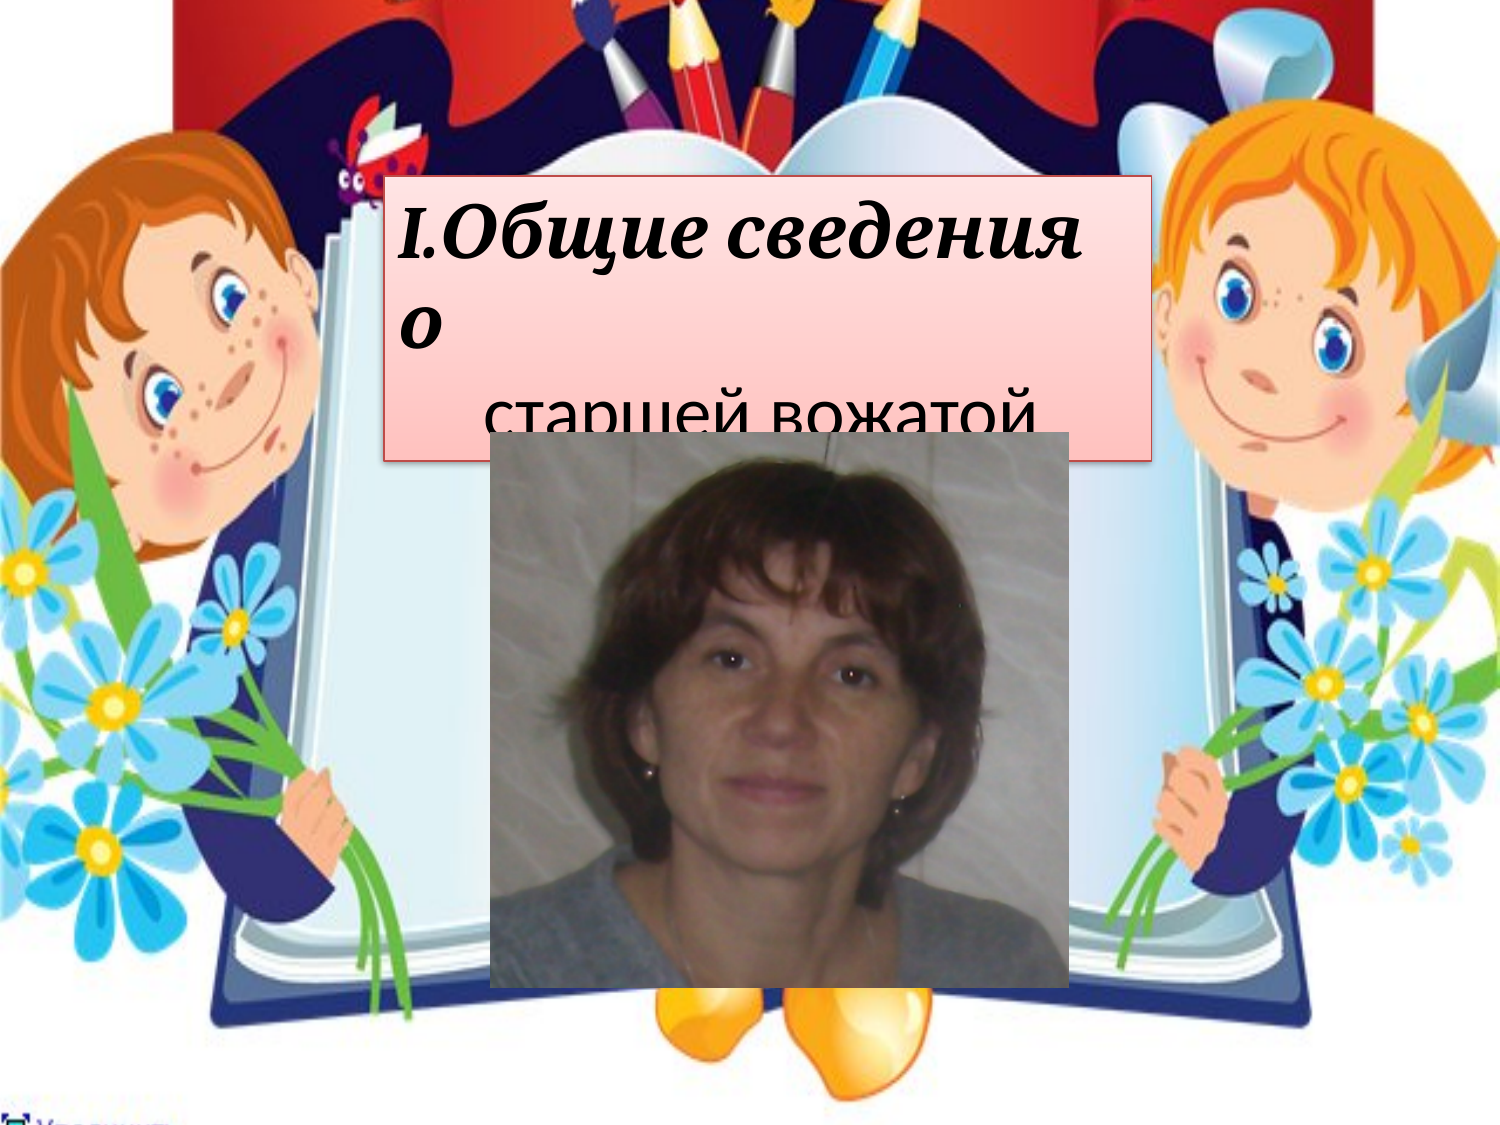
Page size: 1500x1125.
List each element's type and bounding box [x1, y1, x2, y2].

picture [489, 432, 1070, 988]
list [0, 0, 1500, 1125]
